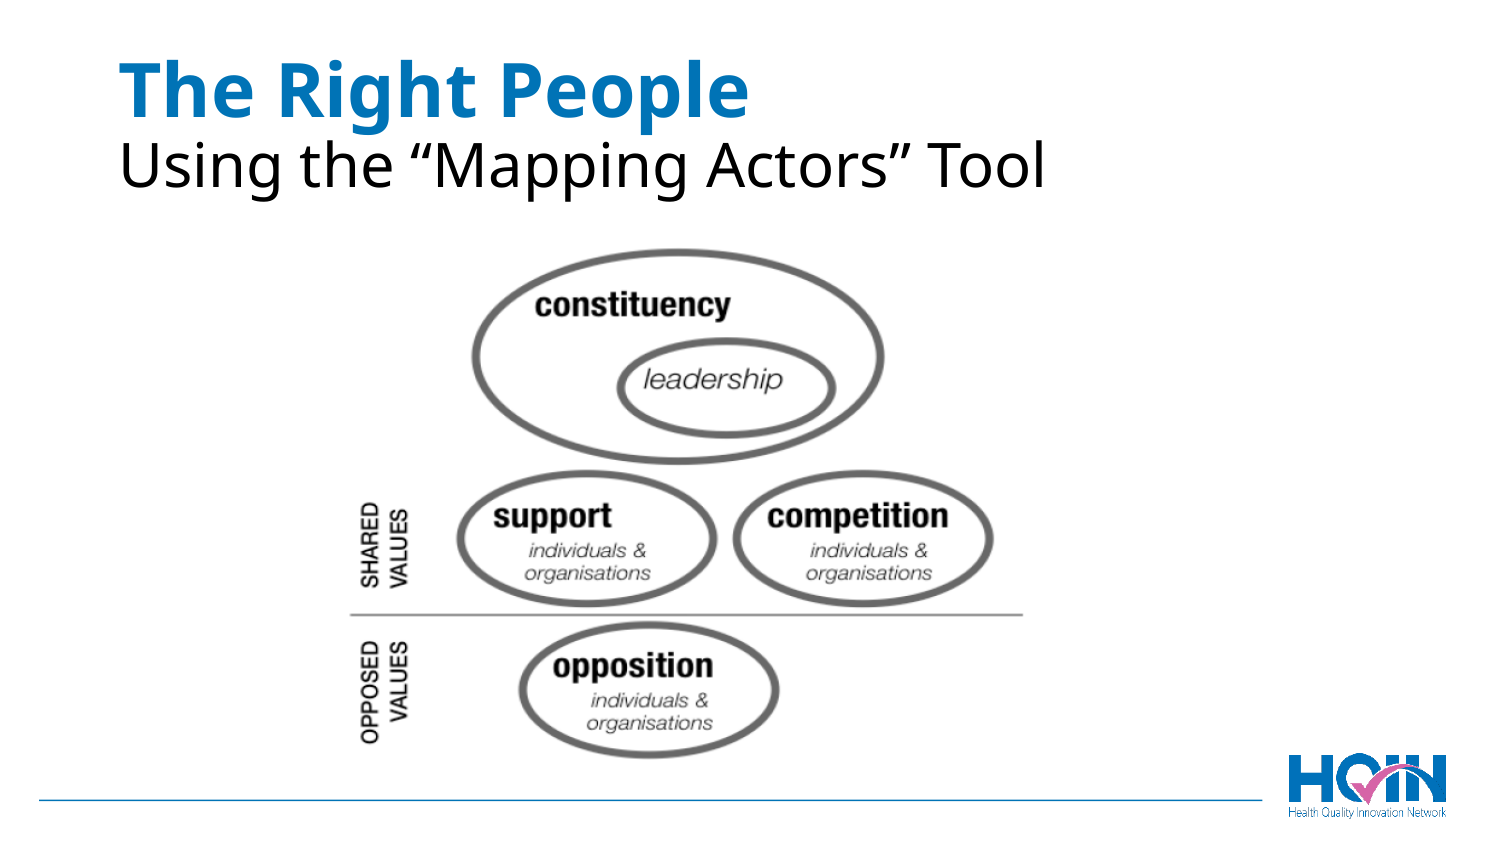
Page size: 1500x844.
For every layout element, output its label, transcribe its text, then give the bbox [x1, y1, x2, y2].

picture [1289, 755, 1333, 802]
picture [1336, 753, 1446, 805]
picture [1289, 807, 1446, 819]
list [328, 233, 1040, 779]
title The Right People Using the “Mapping Actors” Tool [103, 45, 1397, 208]
